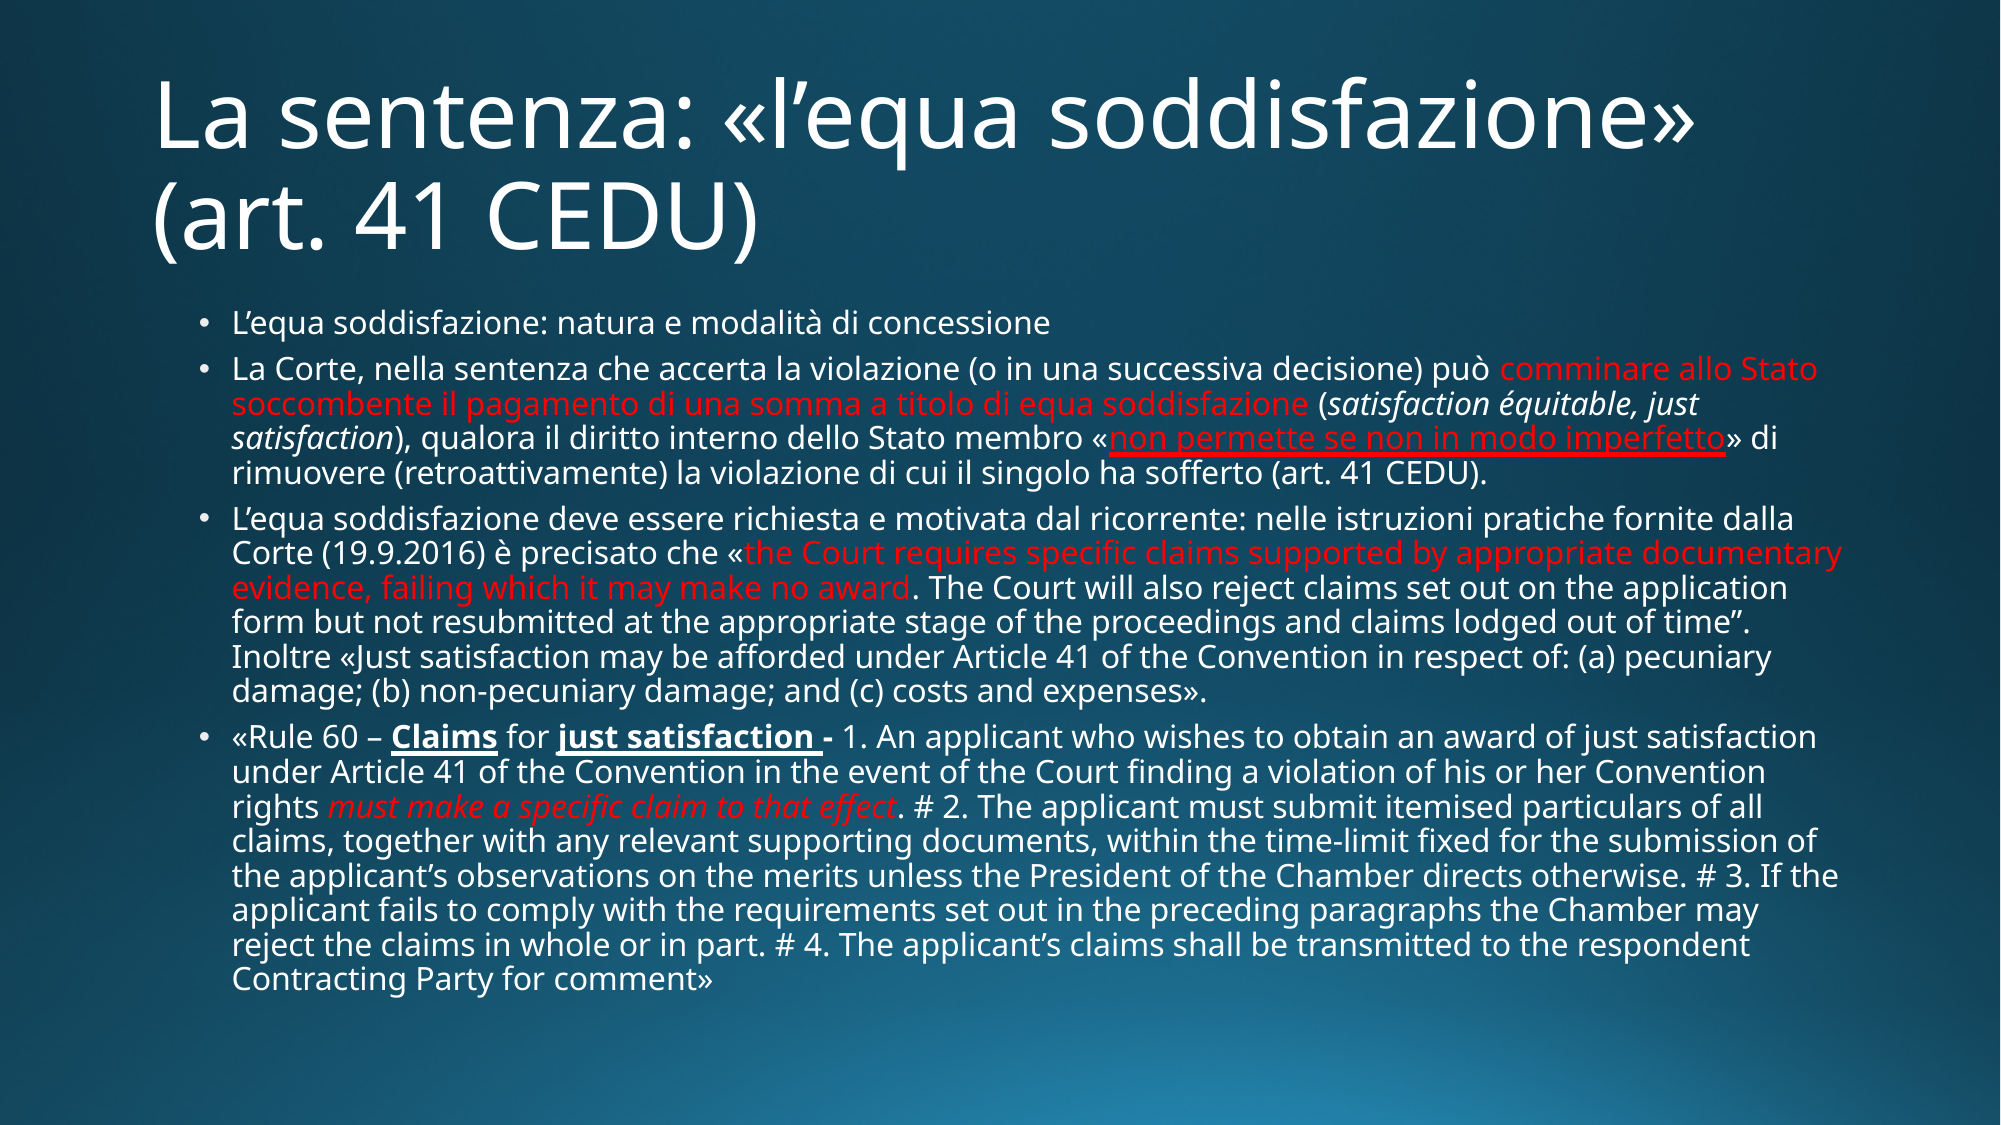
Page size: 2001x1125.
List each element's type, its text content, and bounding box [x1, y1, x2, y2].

title La sentenza: «l’equa soddisfazione» (art. 41 CEDU) [137, 59, 1863, 278]
list L’equa soddisfazione: natura e modalità di concessione La Corte, nella sentenza che accerta la violazione (o in una successiva decisione) può comminare allo Stato soccombente il pagamento di una somma a titolo di equa soddisfazione (satisfaction équitable, just satisfaction), qualora il diritto interno dello Stato membro «non permette se non in modo imperfetto» di rimuovere (retroattivamente) la violazione di cui il singolo ha sofferto (art. 41 CEDU). L’equa soddisfazione deve essere richiesta e motivata dal ricorrente: nelle istruzioni pratiche fornite dalla Corte (19.9.2016) è precisato che «the Court requires specific claims supported by appropriate documentary evidence, failing which it may make no award. The Court will also reject claims set out on the application form but not resubmitted at the appropriate stage of the proceedings and claims lodged out of time”. Inoltre «Just satisfaction may be afforded under Article 41 of the Convention in respect of: (a) pecuniary damage; (b) non-pecuniary damage; and (c) costs and expenses». «Rule 60 – Claims for just satisfaction - 1. An applicant who wishes to obtain an award of just satisfaction under Article 41 of the Convention in the event of the Court finding a violation of his or her Convention rights must make a specific claim to that effect. # 2. The applicant must submit itemised particulars of all claims, together with any relevant supporting documents, within the time-limit fixed for the submission of the applicant’s observations on the merits unless the President of the Chamber directs otherwise. # 3. If the applicant fails to comply with the requirements set out in the preceding paragraphs the Chamber may reject the claims in whole or in part. # 4. The applicant’s claims shall be transmitted to the respondent Contracting Party for comment» [183, 299, 1863, 1014]
picture [0, 0, 2001, 1125]
